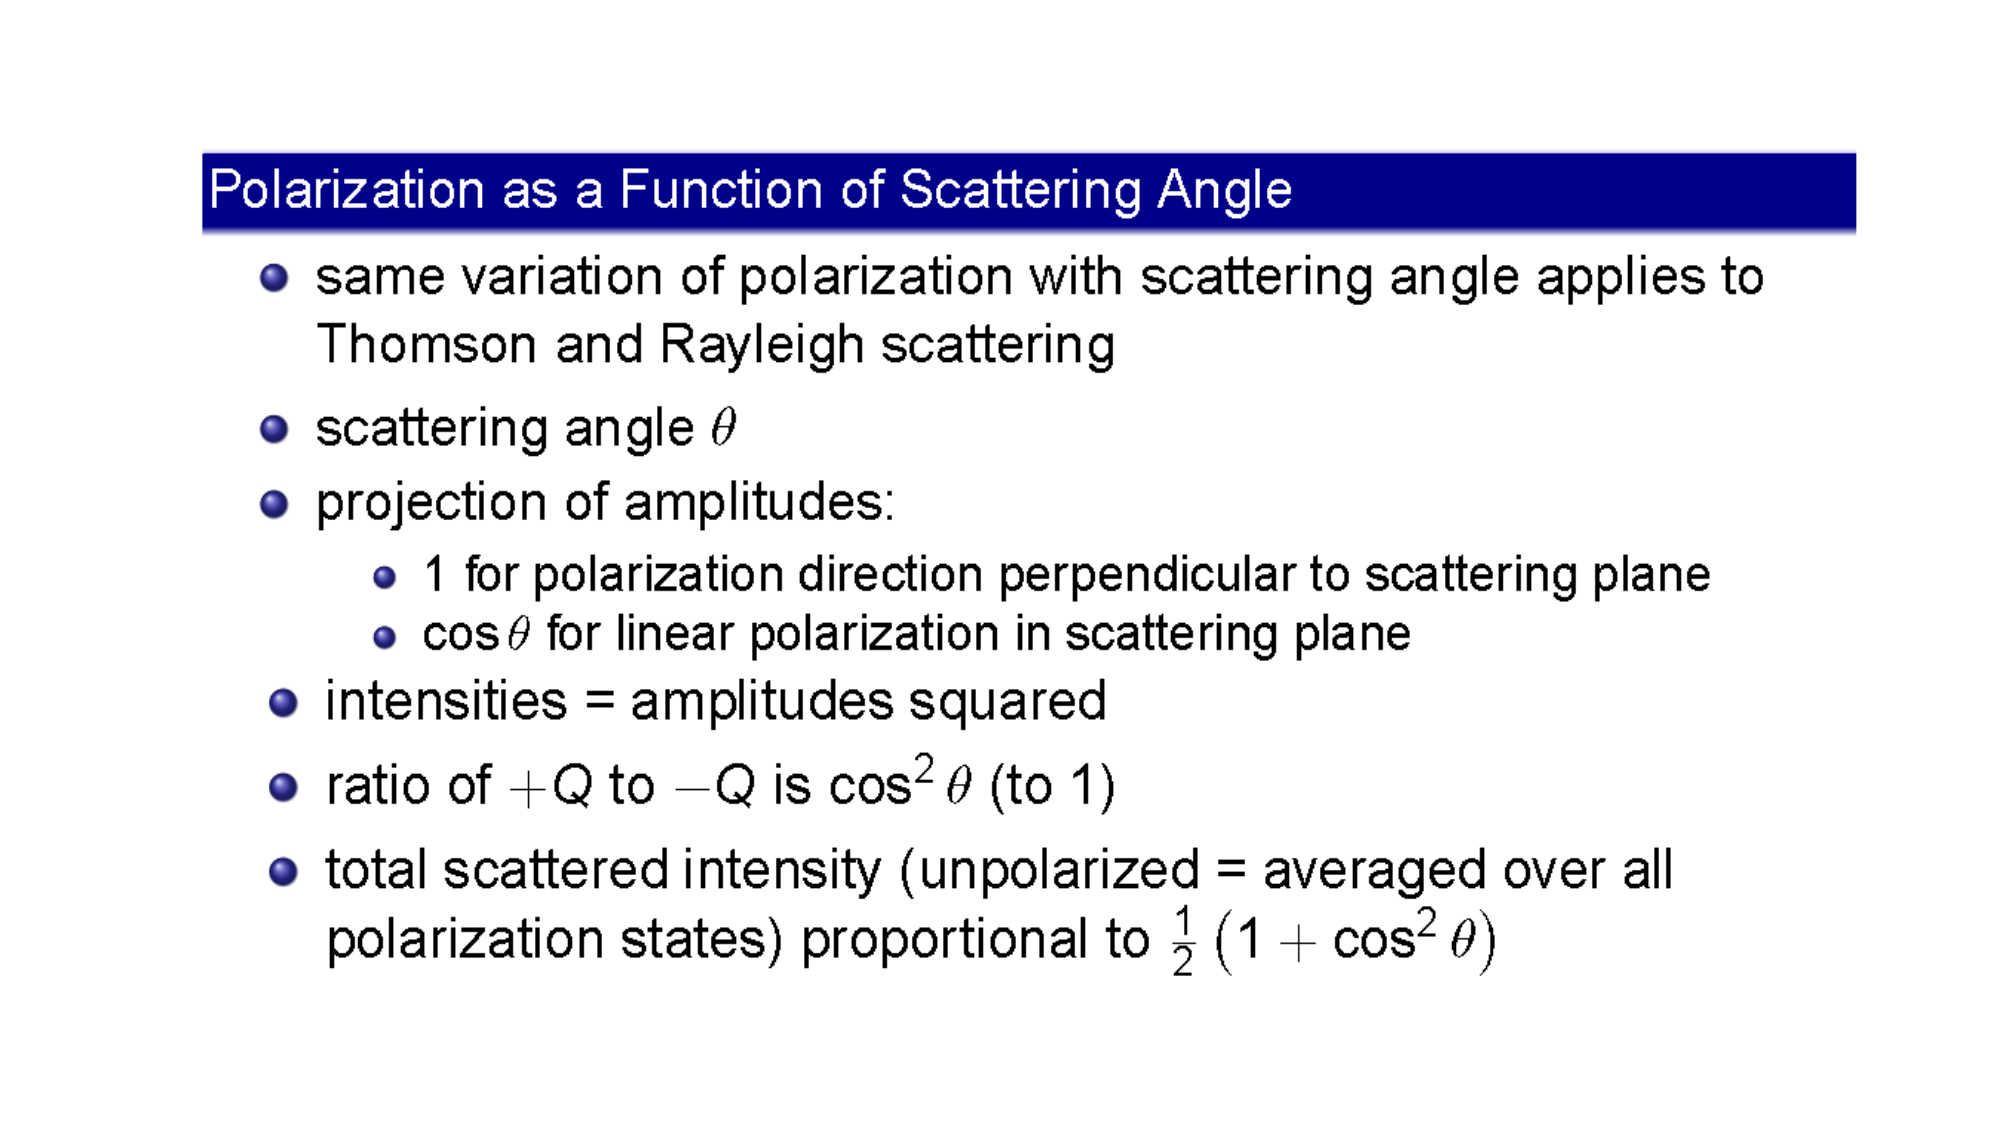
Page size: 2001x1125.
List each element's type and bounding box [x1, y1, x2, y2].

picture [202, 149, 1895, 984]
